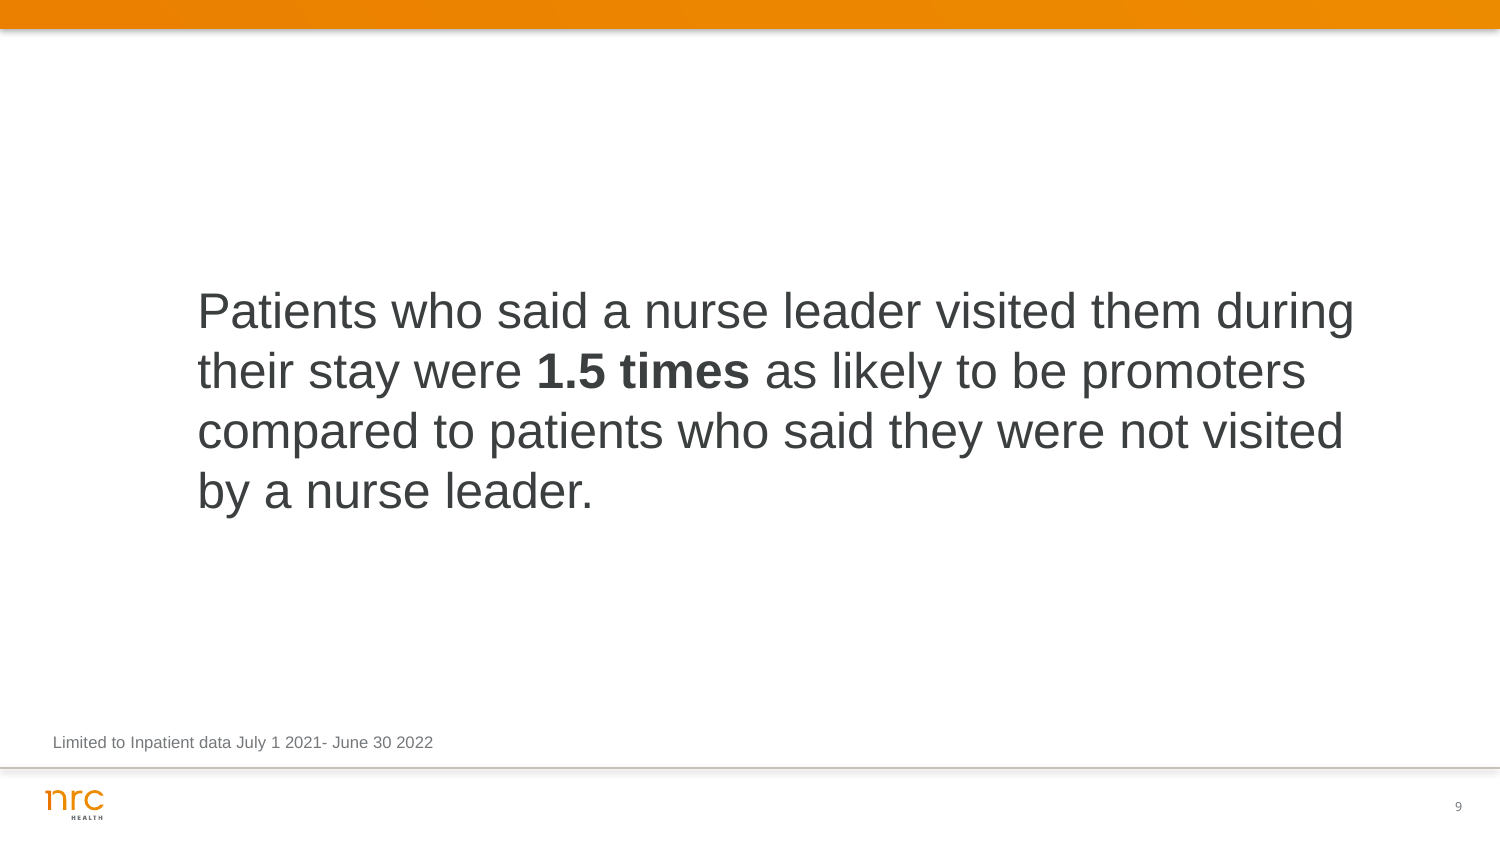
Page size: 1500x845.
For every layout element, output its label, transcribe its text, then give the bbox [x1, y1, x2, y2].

text_box Patients who said a nurse leader visited them during their stay were 1.5 times as likely to be promoters compared to patients who said they were not visited by a nurse leader. [182, 270, 1379, 571]
text_box Limited to Inpatient data July 1 2021- June 30 2022 [38, 724, 877, 760]
slide_number 9 [1409, 784, 1463, 830]
